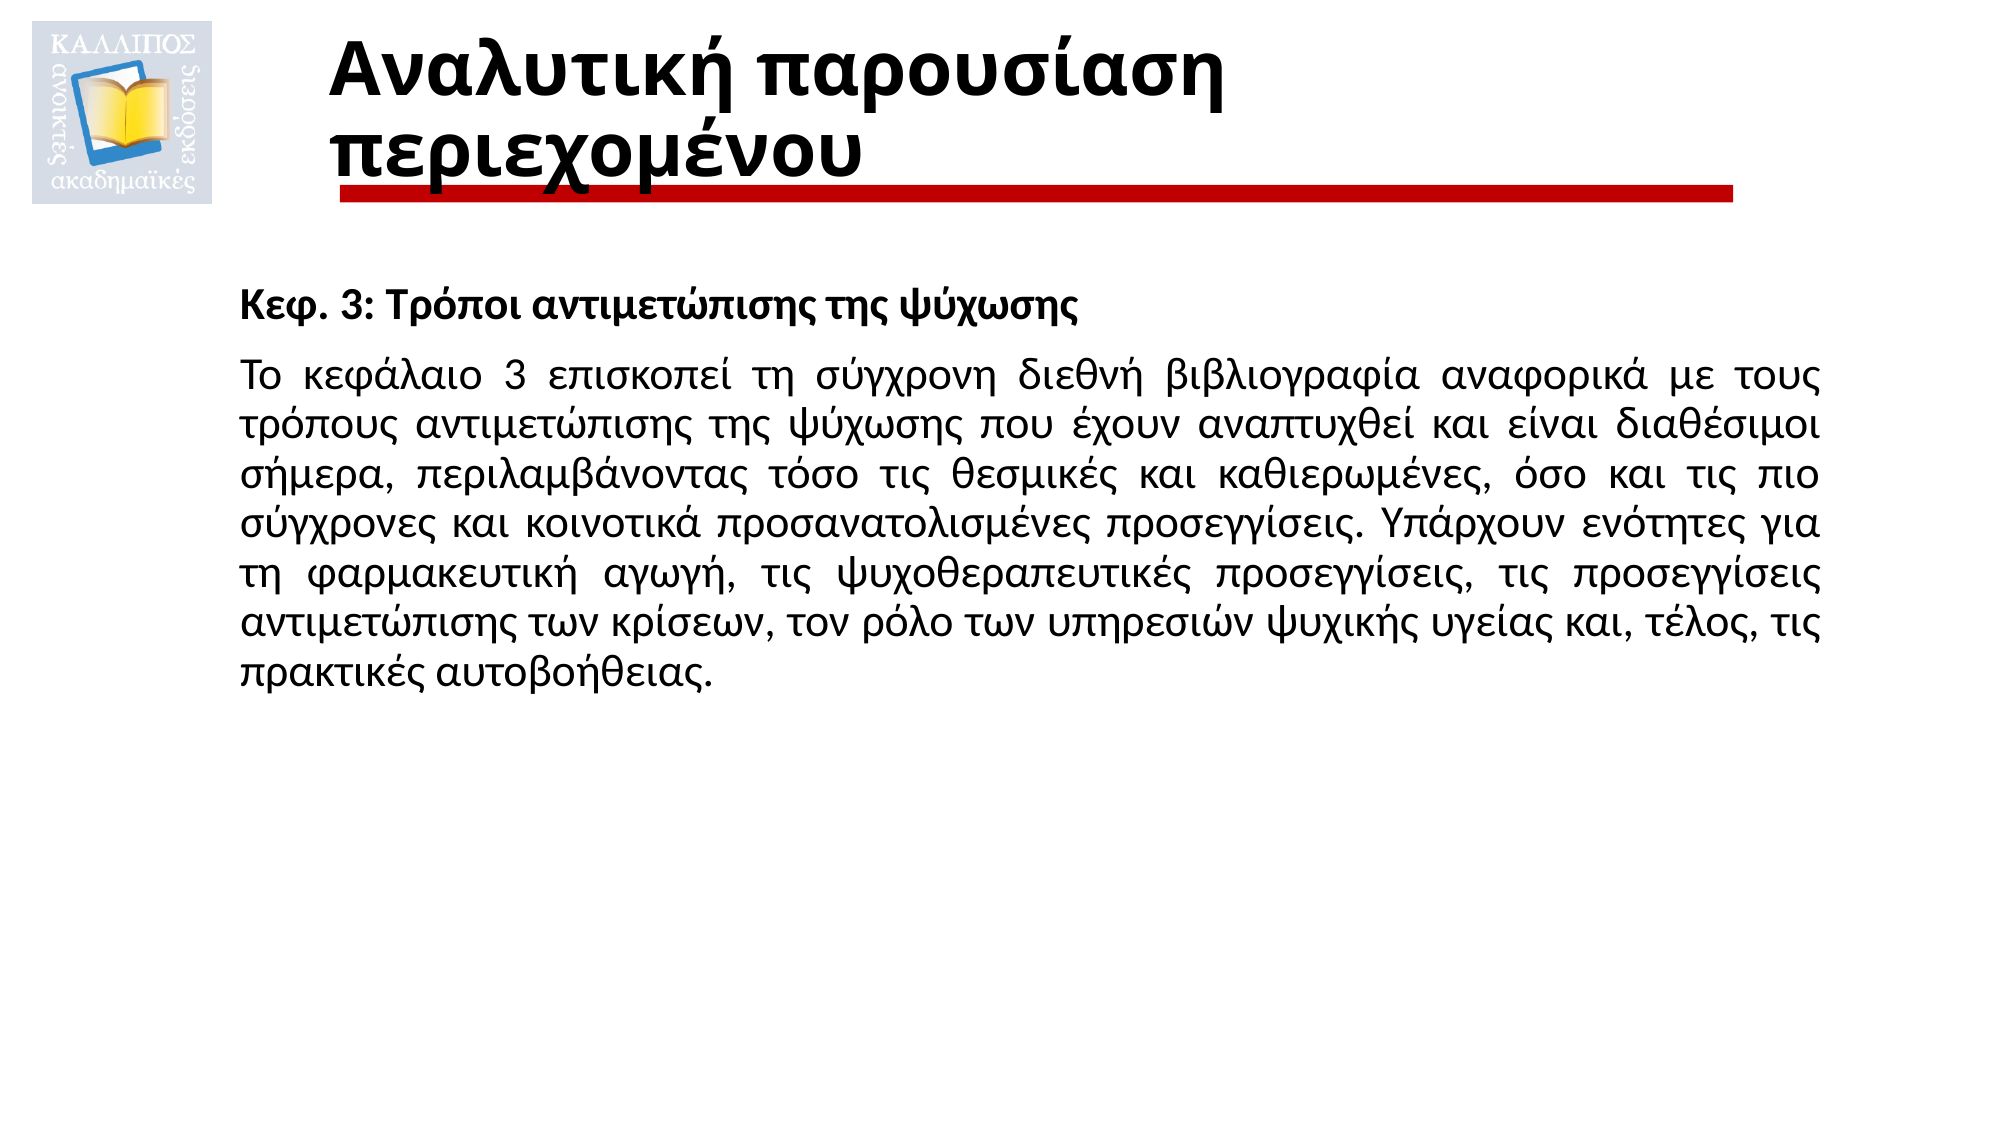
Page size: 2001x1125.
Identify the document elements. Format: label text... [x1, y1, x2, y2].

picture [32, 21, 212, 204]
title Αναλυτική παρουσίαση περιεχομένου [314, 17, 1736, 206]
list Κεφ. 3: Τρόποι αντιμετώπισης της ψύχωσης Το κεφάλαιο 3 επισκοπεί τη σύγχρονη διεθνή βιβλιογραφία αναφορικά με τους τρόπους αντιμετώπισης της ψύχωσης που έχουν αναπτυχθεί και είναι διαθέσιμοι σήμερα, περιλαμβάνοντας τόσο τις θεσμικές και καθιερωμένες, όσο και τις πιο σύγχρονες και κοινοτικά προσανατολισμένες προσεγγίσεις. Υπάρχουν ενότητες για τη φαρμακευτική αγωγή, τις ψυχοθεραπευτικές προσεγγίσεις, τις προσεγγίσεις αντιμετώπισης των κρίσεων, τον ρόλο των υπηρεσιών ψυχικής υγείας και, τέλος, τις πρακτικές αυτοβοήθειας. [225, 272, 1837, 997]
